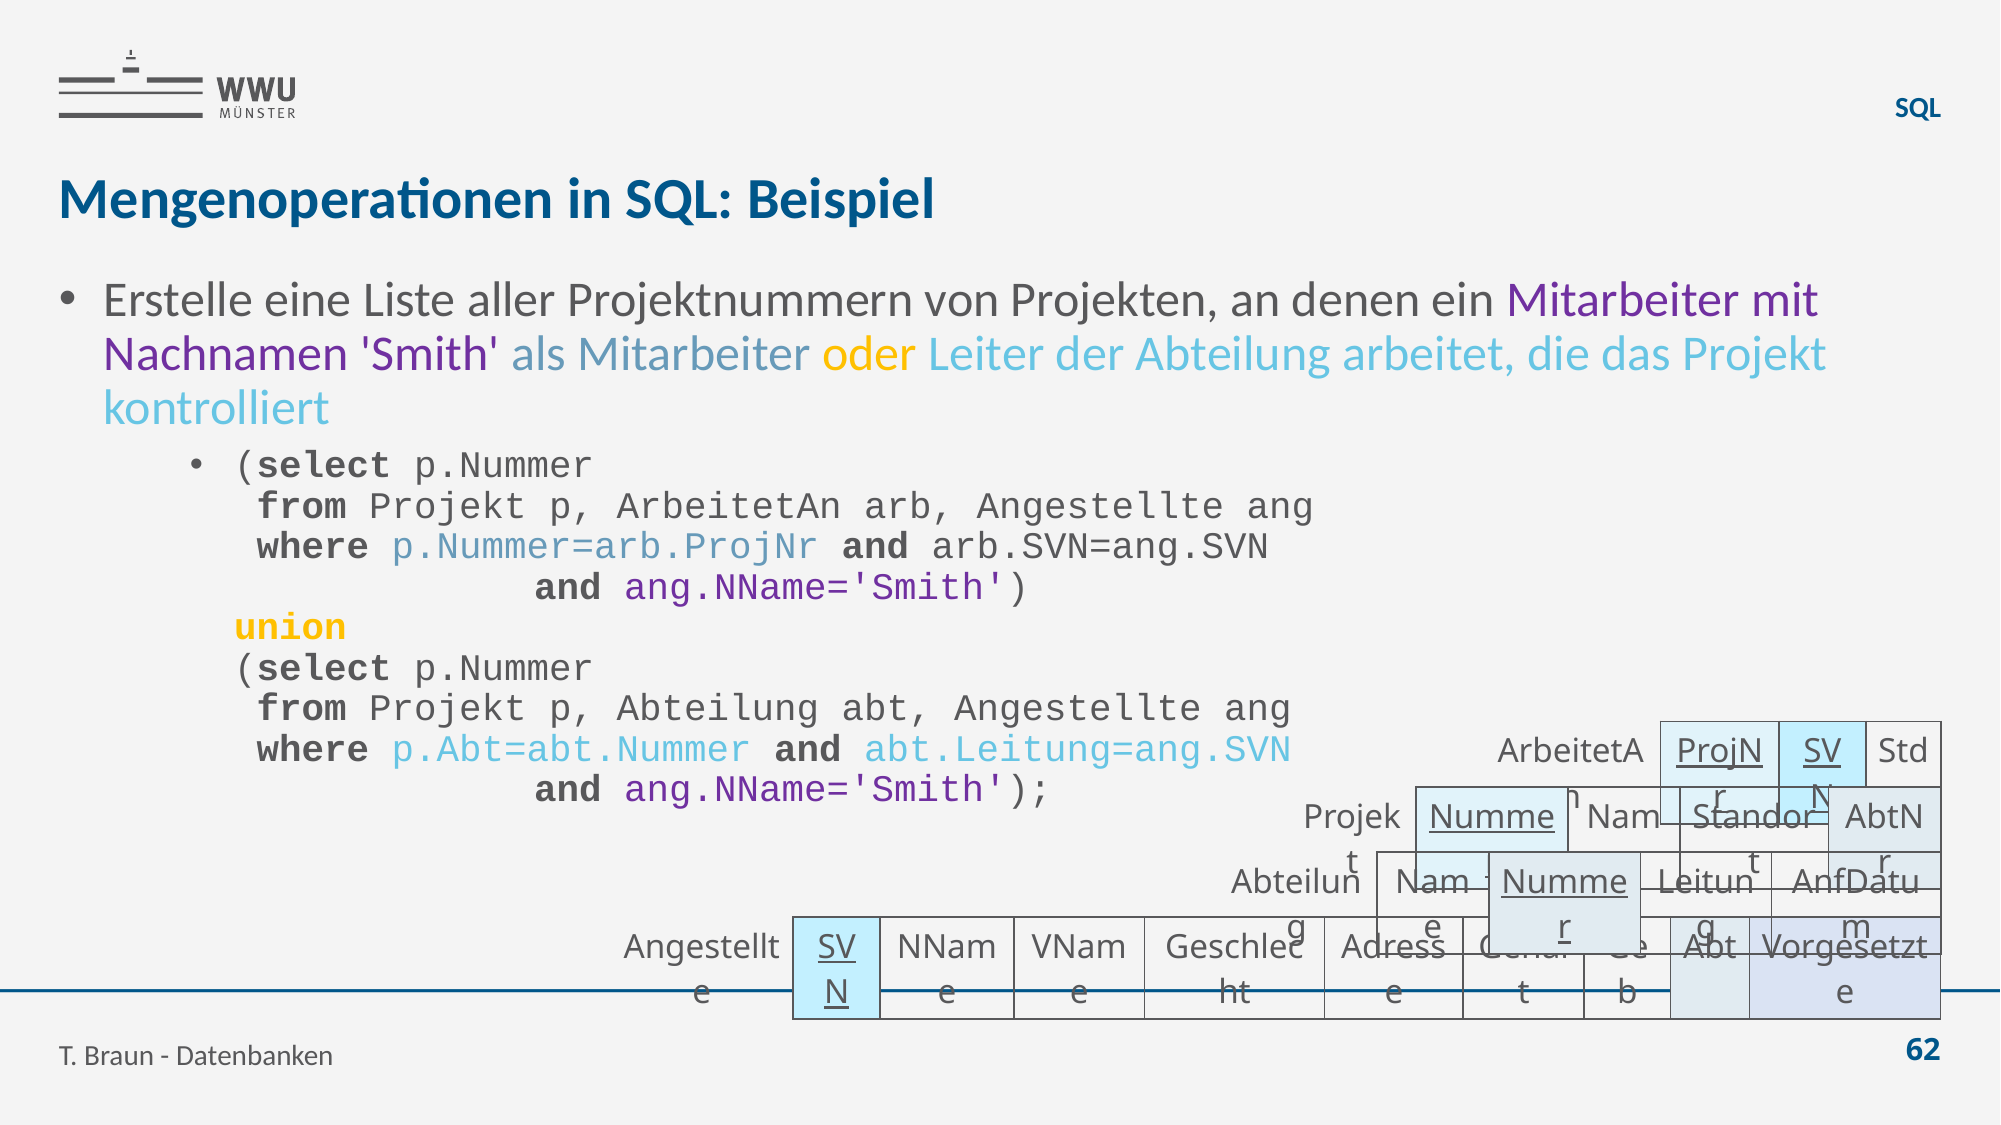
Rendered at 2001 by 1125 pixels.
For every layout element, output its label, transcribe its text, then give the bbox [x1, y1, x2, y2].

slide_number 62 [1822, 1020, 1941, 1072]
table_header Std [1867, 722, 1940, 786]
table_header Abteilung [1216, 852, 1376, 954]
table_header Name [1378, 853, 1488, 953]
table_header AnfDatum [1772, 853, 1940, 953]
table_header Abt [1671, 955, 1749, 1018]
table_header ProjNr [1661, 722, 1778, 786]
table_header ArbeitetAn [1481, 722, 1660, 786]
footer T. Braun - Datenbanken [58, 1012, 1440, 1072]
table_header SVN [1780, 722, 1865, 786]
table_header Adresse [1325, 954, 1462, 1018]
table_header Geschlecht [1145, 918, 1324, 1018]
table_header NName [881, 918, 1013, 1018]
table_header Angestellte [611, 917, 792, 1019]
table_header AbtNr [1829, 788, 1940, 851]
table_header Gehalt [1464, 955, 1583, 1018]
table_header SVN [794, 918, 879, 1018]
table_header Name [1569, 788, 1679, 851]
table_header VName [1015, 918, 1144, 1018]
table_header Geb [1585, 955, 1670, 1018]
table_header Projekt [1288, 787, 1415, 852]
title Mengenoperationen in SQL: Beispiel [58, 148, 1941, 243]
table_header Leitung [1641, 853, 1771, 953]
table_header Nummer [1490, 853, 1640, 953]
list Erstelle eine Liste aller Projektnummern von Projekten, an denen ein Mitarbeiter mit Nachnamen 'Smith' als Mitarbeiter oder Leiter der Abteilung arbeitet, die das Projekt kontrolliert (select p.Nummer from Projekt p, ArbeitetAn arb, Angestellte ang where p.Nummer=arb.ProjNr and arb.SVN=ang.SVN and ang.NName='Smith') union (select p.Nummer from Projekt p, Abteilung abt, Angestellte ang where p.Abt=abt.Nummer and abt.Leitung=ang.SVN and ang.NName='Smith'); [58, 273, 1941, 969]
slide_number SQL [589, 63, 1941, 123]
table_header Vorgesetzte [1750, 955, 1940, 1018]
table_header Nummer [1417, 788, 1567, 851]
table_header Standort [1681, 788, 1828, 851]
